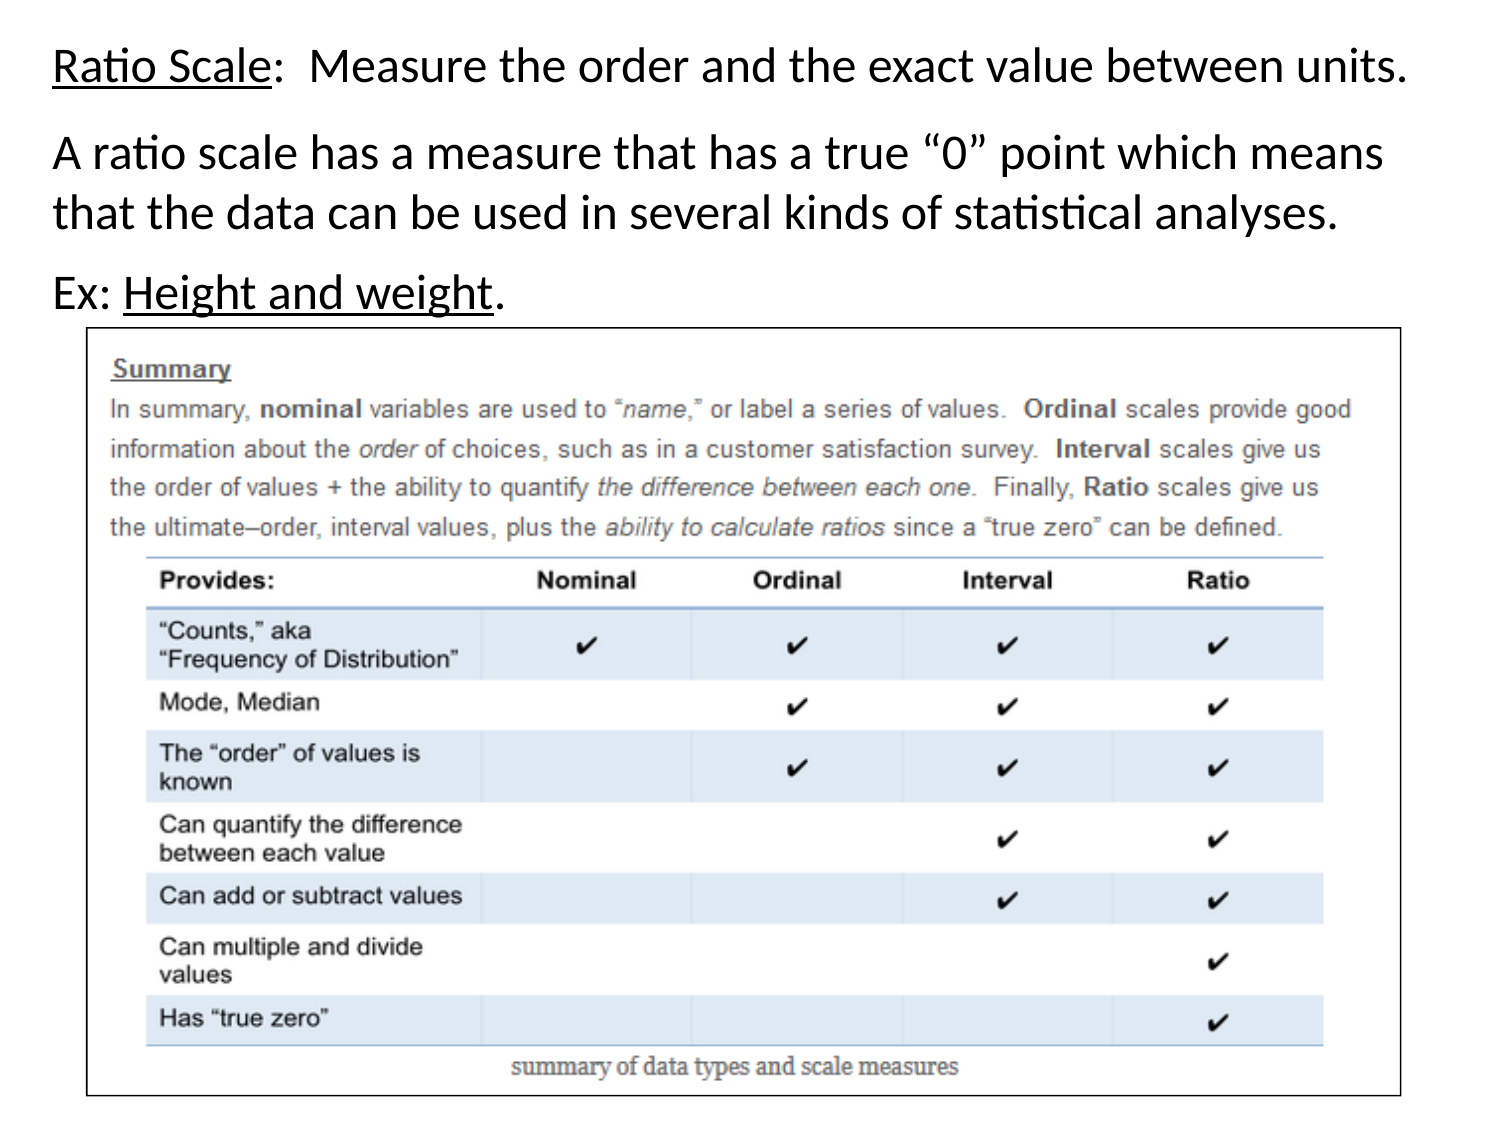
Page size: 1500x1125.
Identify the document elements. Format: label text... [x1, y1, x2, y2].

text_box Ratio Scale: Measure the order and the exact value between units. A ratio scale has a measure that has a true “0” point which means that the data can be used in several kinds of statistical analyses. Ex: Height and weight. [37, 24, 1463, 1108]
picture [87, 328, 1401, 1095]
